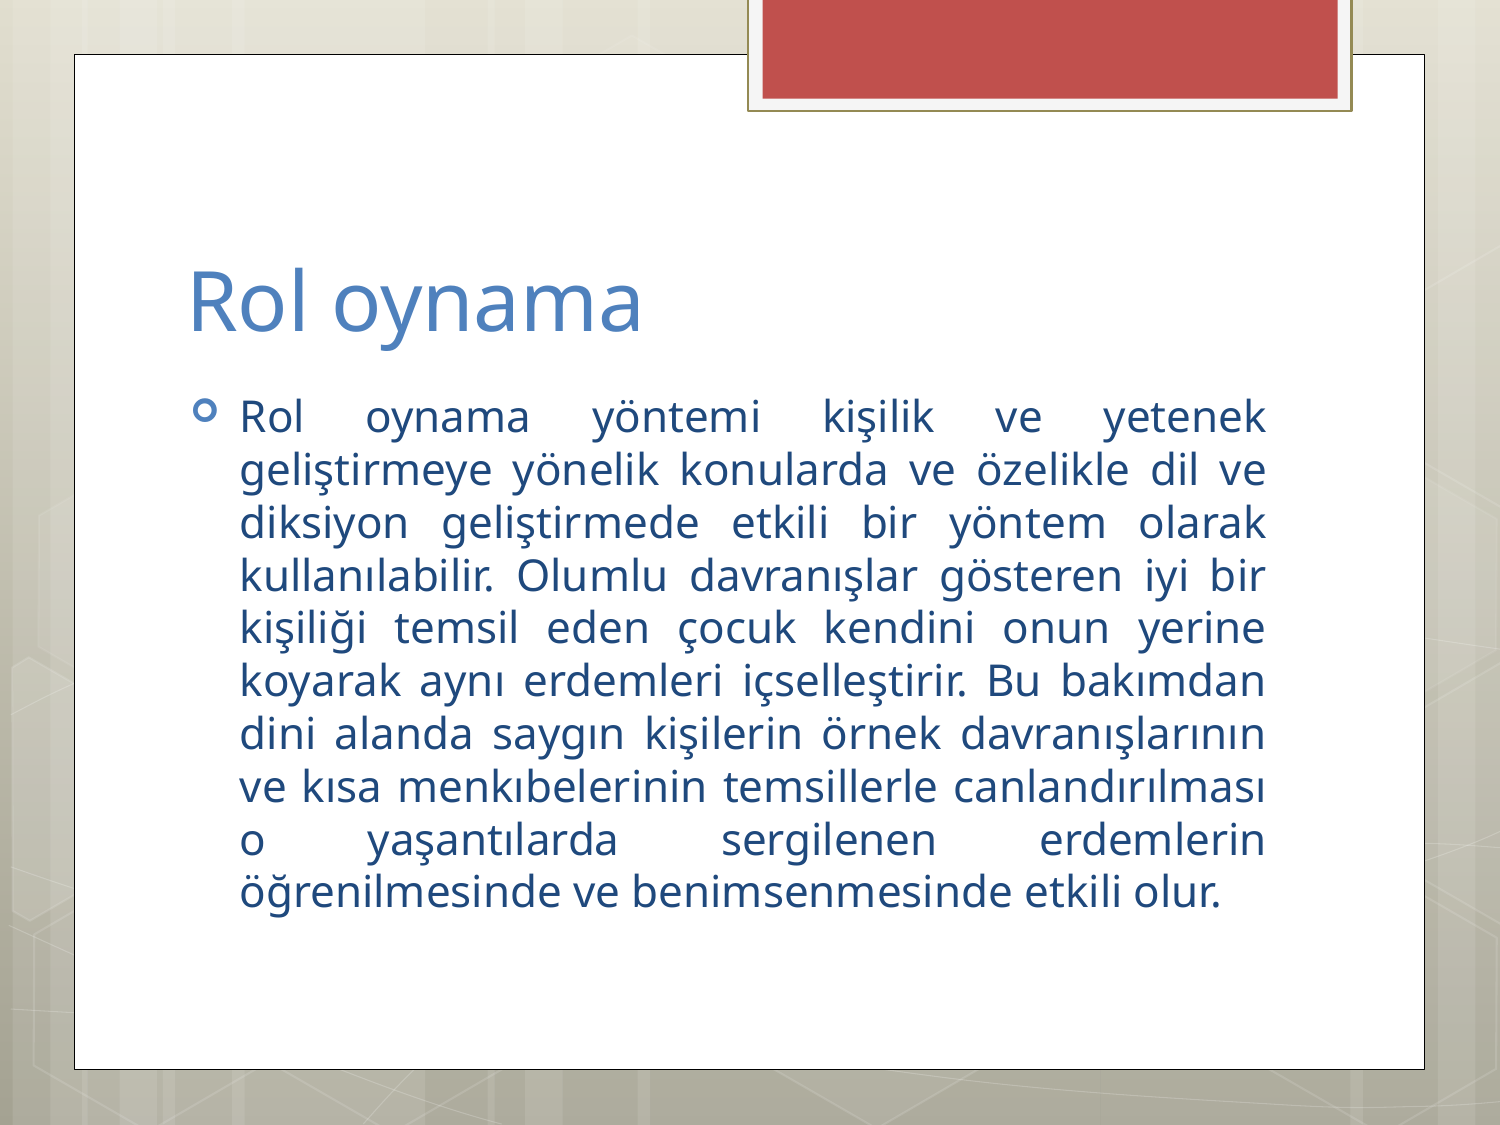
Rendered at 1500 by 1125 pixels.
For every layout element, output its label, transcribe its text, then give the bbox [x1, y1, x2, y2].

list Rol oynama yöntemi kişilik ve yetenek geliştirmeye yönelik konularda ve özelikle dil ve diksiyon geliştirmede etkili bir yöntem olarak kullanılabilir. Olumlu davranışlar gösteren iyi bir kişiliği temsil eden çocuk kendini onun yerine koyarak aynı erdemleri içselleştirir. Bu bakımdan dini alanda saygın kişilerin örnek davranışlarının ve kısa menkıbelerinin temsillerle canlandırılması o yaşantılarda sergilenen erdemlerin öğrenilmesinde ve benimsenmesinde etkili olur. [171, 381, 1283, 957]
title Rol oynama [171, 168, 1324, 357]
